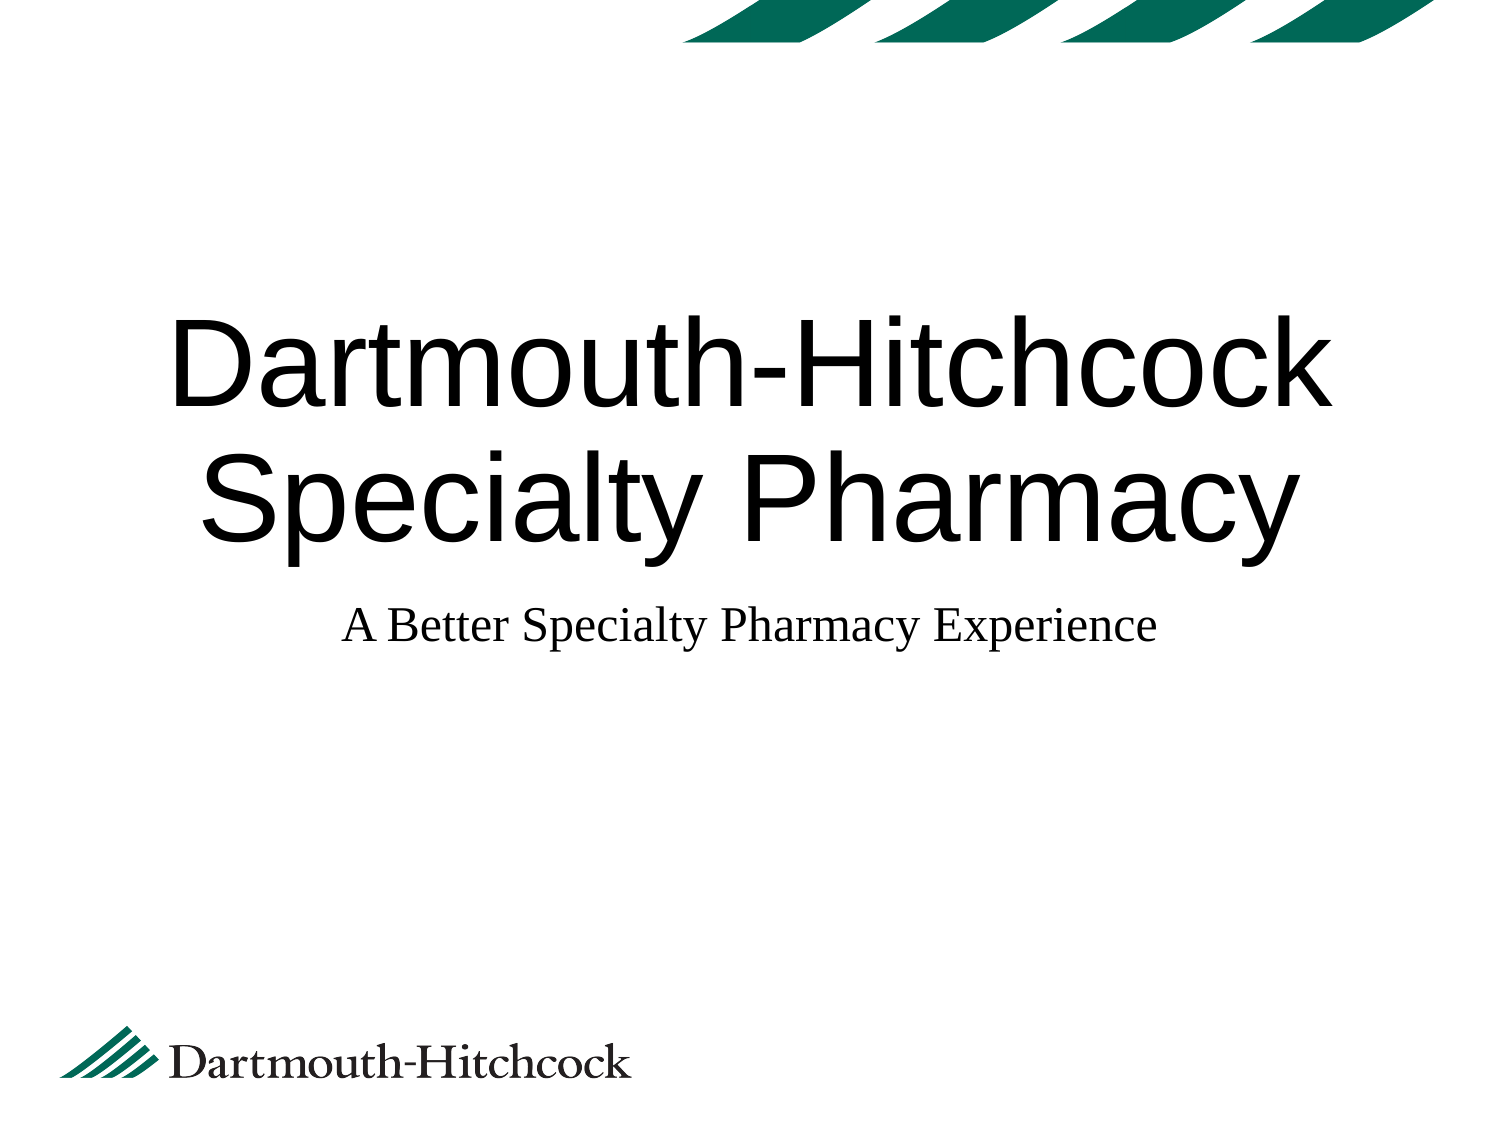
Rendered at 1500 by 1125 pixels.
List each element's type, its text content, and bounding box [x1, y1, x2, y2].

picture [0, 0, 1500, 1125]
subtitle A Better Specialty Pharmacy Experience [187, 590, 1313, 863]
title Dartmouth-Hitchcock Specialty Pharmacy [112, 184, 1388, 576]
